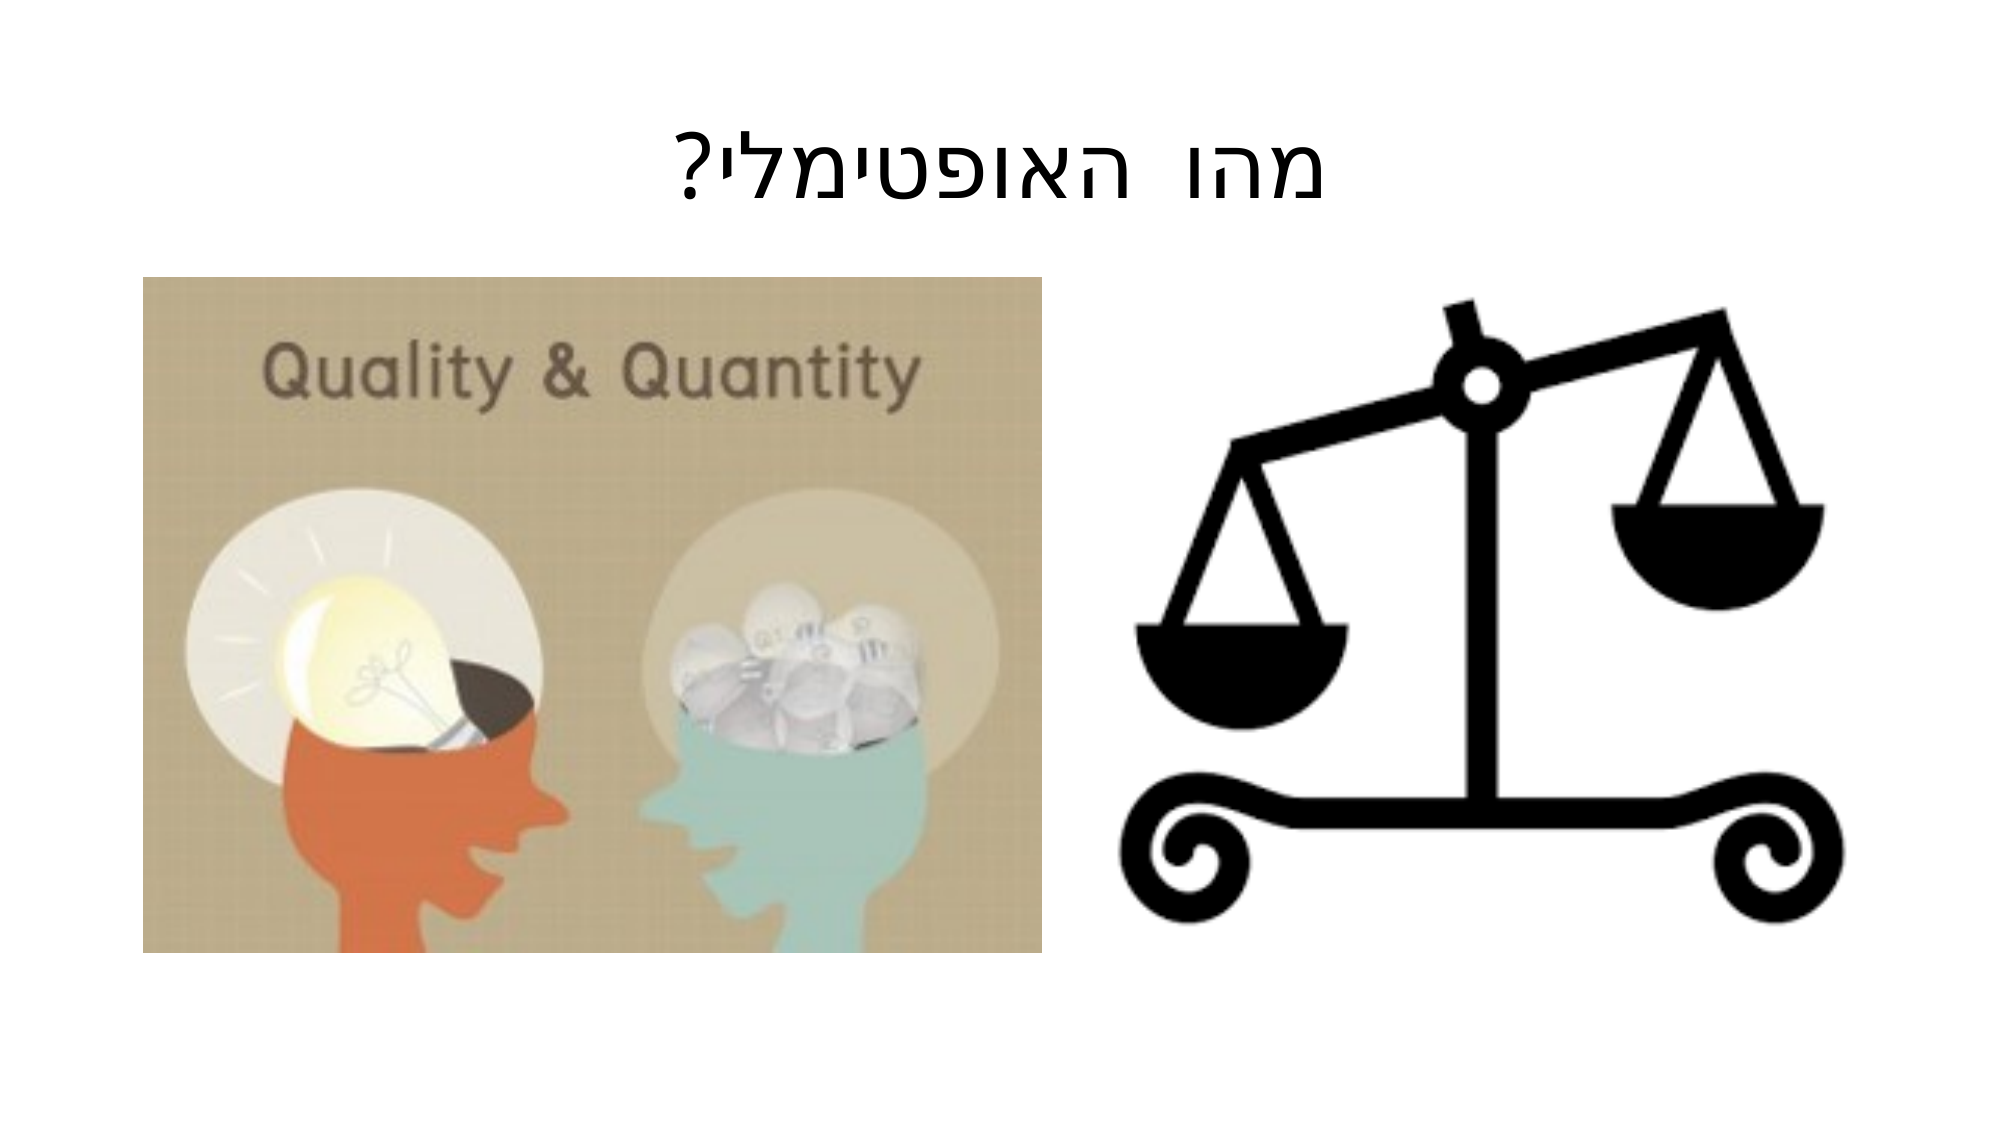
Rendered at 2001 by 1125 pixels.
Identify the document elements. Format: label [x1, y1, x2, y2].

picture [1110, 277, 1856, 936]
picture [143, 277, 1042, 953]
